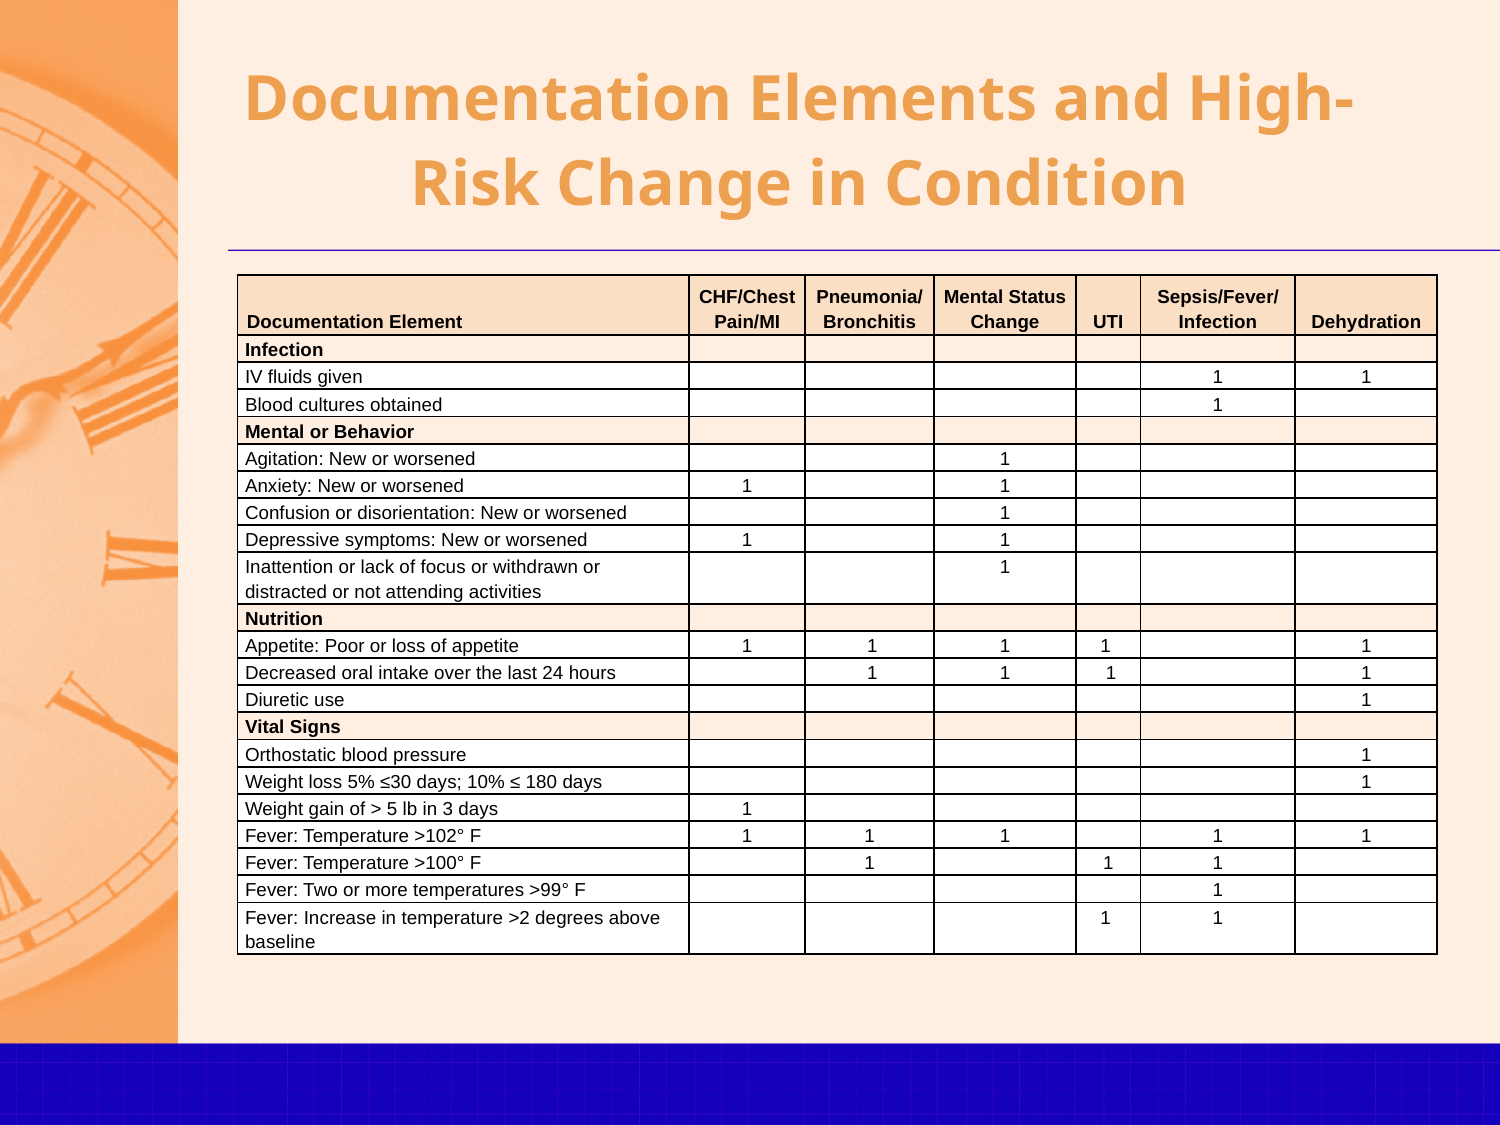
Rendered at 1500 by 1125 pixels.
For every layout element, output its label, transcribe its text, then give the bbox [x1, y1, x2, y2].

table_cell [690, 876, 804, 902]
table_cell [1141, 445, 1294, 470]
table_cell 1 [1141, 390, 1294, 416]
table_cell [1296, 417, 1436, 443]
table_cell [806, 390, 933, 416]
table_cell [1296, 553, 1436, 603]
table_cell [1077, 686, 1140, 711]
table_cell 1 [935, 632, 1075, 657]
table_cell [935, 768, 1075, 793]
table_cell [1141, 686, 1294, 711]
table_cell Confusion or disorientation: New or worsened [238, 499, 688, 524]
table_cell 1 [1141, 876, 1294, 902]
table_cell Mental or Behavior [238, 417, 688, 443]
table_cell Orthostatic blood pressure [238, 740, 688, 766]
table_cell [1141, 768, 1294, 793]
table_cell Appetite: Poor or loss of appetite [238, 632, 688, 657]
table_cell 1 [806, 822, 933, 847]
table_header Sepsis/Fever/ Infection [1141, 276, 1294, 334]
table_cell Decreased oral intake over the last 24 hours [238, 659, 688, 684]
table_cell 1 [690, 526, 804, 551]
table_cell Fever: Temperature >100° F [238, 849, 688, 874]
table_cell [1077, 822, 1140, 847]
table_cell [1296, 390, 1436, 416]
table_header Documentation Element [238, 276, 688, 334]
table_cell 1 [935, 659, 1075, 684]
table_cell [935, 795, 1075, 820]
table_cell [806, 363, 933, 388]
picture [0, 0, 1500, 1125]
table_cell 1 [690, 472, 804, 497]
table_cell 1 [1077, 632, 1140, 657]
table_cell 1 [690, 795, 804, 820]
table_cell [690, 390, 804, 416]
table_cell Depressive symptoms: New or worsened [238, 526, 688, 551]
table_cell [1141, 659, 1294, 684]
table_cell [935, 363, 1075, 388]
table_cell [1077, 876, 1140, 902]
table_cell [935, 903, 1075, 953]
table_cell [690, 686, 804, 711]
table_cell 1 [1296, 822, 1436, 847]
table_cell Infection [238, 336, 688, 361]
table_cell [1141, 632, 1294, 657]
table_cell 1 [935, 553, 1075, 603]
table_cell [1077, 605, 1140, 630]
table_cell Nutrition [238, 605, 688, 630]
table_cell [806, 336, 933, 361]
table_cell [1141, 417, 1294, 443]
table_cell 1 [690, 822, 804, 847]
table_cell Vital Signs [238, 713, 688, 739]
table_cell [1077, 553, 1140, 603]
table_cell 1 [1296, 659, 1436, 684]
table_cell 1 [1141, 363, 1294, 388]
table_cell IV fluids given [238, 363, 688, 388]
table_cell [690, 445, 804, 470]
table_cell [1296, 876, 1436, 902]
table_cell [935, 417, 1075, 443]
table_cell [690, 499, 804, 524]
table_cell [1077, 526, 1140, 551]
table_cell 1 [935, 526, 1075, 551]
table_cell 1 [1141, 849, 1294, 874]
table_cell [935, 605, 1075, 630]
table_cell [690, 849, 804, 874]
table_cell [690, 605, 804, 630]
table_cell [806, 605, 933, 630]
table_cell [935, 336, 1075, 361]
table_cell Fever: Increase in temperature >2 degrees above baseline [238, 903, 688, 953]
table_cell [1296, 903, 1436, 953]
table_cell [690, 363, 804, 388]
table_cell 1 [1141, 903, 1294, 953]
table_cell [806, 499, 933, 524]
table_cell [935, 390, 1075, 416]
table_cell [690, 336, 804, 361]
table_cell [1141, 553, 1294, 603]
table_cell [806, 795, 933, 820]
table_cell [806, 417, 933, 443]
table_cell [806, 553, 933, 603]
table_cell 1 [1296, 740, 1436, 766]
table_header UTI [1077, 276, 1140, 334]
table_cell 1 [1077, 903, 1140, 953]
table_cell [1077, 795, 1140, 820]
table_cell [1296, 499, 1436, 524]
table_cell Blood cultures obtained [238, 390, 688, 416]
table_cell 1 [806, 632, 933, 657]
table_cell [1077, 336, 1140, 361]
table_cell [1296, 336, 1436, 361]
table_cell [935, 686, 1075, 711]
table_cell 1 [1296, 363, 1436, 388]
table_header Mental Status Change [935, 276, 1075, 334]
table_cell [1296, 526, 1436, 551]
table_cell 1 [935, 445, 1075, 470]
title Documentation Elements and High-Risk Change in Condition [174, 45, 1425, 233]
table_cell [1077, 499, 1140, 524]
table_cell Weight loss 5% ≤30 days; 10% ≤ 180 days [238, 768, 688, 793]
table_cell Anxiety: New or worsened [238, 472, 688, 497]
table_cell [690, 713, 804, 739]
table_cell Fever: Temperature >102° F [238, 822, 688, 847]
table_cell [935, 713, 1075, 739]
table_cell [1296, 445, 1436, 470]
table_cell [806, 768, 933, 793]
table_cell [1077, 363, 1140, 388]
table_cell 1 [1296, 632, 1436, 657]
table_cell [806, 876, 933, 902]
table_cell [690, 903, 804, 953]
table_cell 1 [1077, 849, 1140, 874]
table_cell [1296, 472, 1436, 497]
table_cell [1077, 472, 1140, 497]
table_cell 1 [935, 472, 1075, 497]
table_cell [806, 445, 933, 470]
table_cell [1141, 336, 1294, 361]
table_cell [690, 417, 804, 443]
table_cell 1 [806, 659, 933, 684]
list [212, 262, 1425, 1005]
table_header CHF/Chest Pain/MI [690, 276, 804, 334]
table_cell 1 [1296, 686, 1436, 711]
table_cell [1141, 713, 1294, 739]
table_cell Weight gain of > 5 lb in 3 days [238, 795, 688, 820]
table_cell [1141, 499, 1294, 524]
table_cell 1 [806, 849, 933, 874]
table_cell [935, 849, 1075, 874]
table_cell 1 [935, 499, 1075, 524]
table_cell 1 [1296, 768, 1436, 793]
table_cell [1296, 605, 1436, 630]
table_cell [1077, 713, 1140, 739]
table_cell [1296, 795, 1436, 820]
table_cell [935, 876, 1075, 902]
table_cell [690, 768, 804, 793]
table_cell [806, 526, 933, 551]
table_cell Fever: Two or more temperatures >99° F [238, 876, 688, 902]
table_cell [690, 659, 804, 684]
table_cell [806, 740, 933, 766]
table_cell [1141, 795, 1294, 820]
table_cell 1 [690, 632, 804, 657]
table_cell [1077, 445, 1140, 470]
table_cell Diuretic use [238, 686, 688, 711]
table_cell [806, 713, 933, 739]
table_cell 1 [1077, 659, 1140, 684]
table_cell 1 [1141, 822, 1294, 847]
table_cell [690, 553, 804, 603]
table_cell [690, 740, 804, 766]
table_cell [1141, 526, 1294, 551]
table_cell [1141, 740, 1294, 766]
table_cell Agitation: New or worsened [238, 445, 688, 470]
table_cell [806, 686, 933, 711]
table_cell [1077, 740, 1140, 766]
table_cell [1077, 390, 1140, 416]
table_cell [1077, 768, 1140, 793]
table_cell [806, 472, 933, 497]
table_cell [1141, 605, 1294, 630]
table_cell Inattention or lack of focus or withdrawn or distracted or not attending activities [238, 553, 688, 603]
table_header Pneumonia/Bronchitis [806, 276, 933, 334]
table_cell [1296, 713, 1436, 739]
table_cell [1296, 849, 1436, 874]
table_cell [935, 740, 1075, 766]
table_cell [1141, 472, 1294, 497]
table_cell [1077, 417, 1140, 443]
table_header Dehydration [1296, 276, 1436, 334]
table_cell 1 [935, 822, 1075, 847]
table_cell [806, 903, 933, 953]
